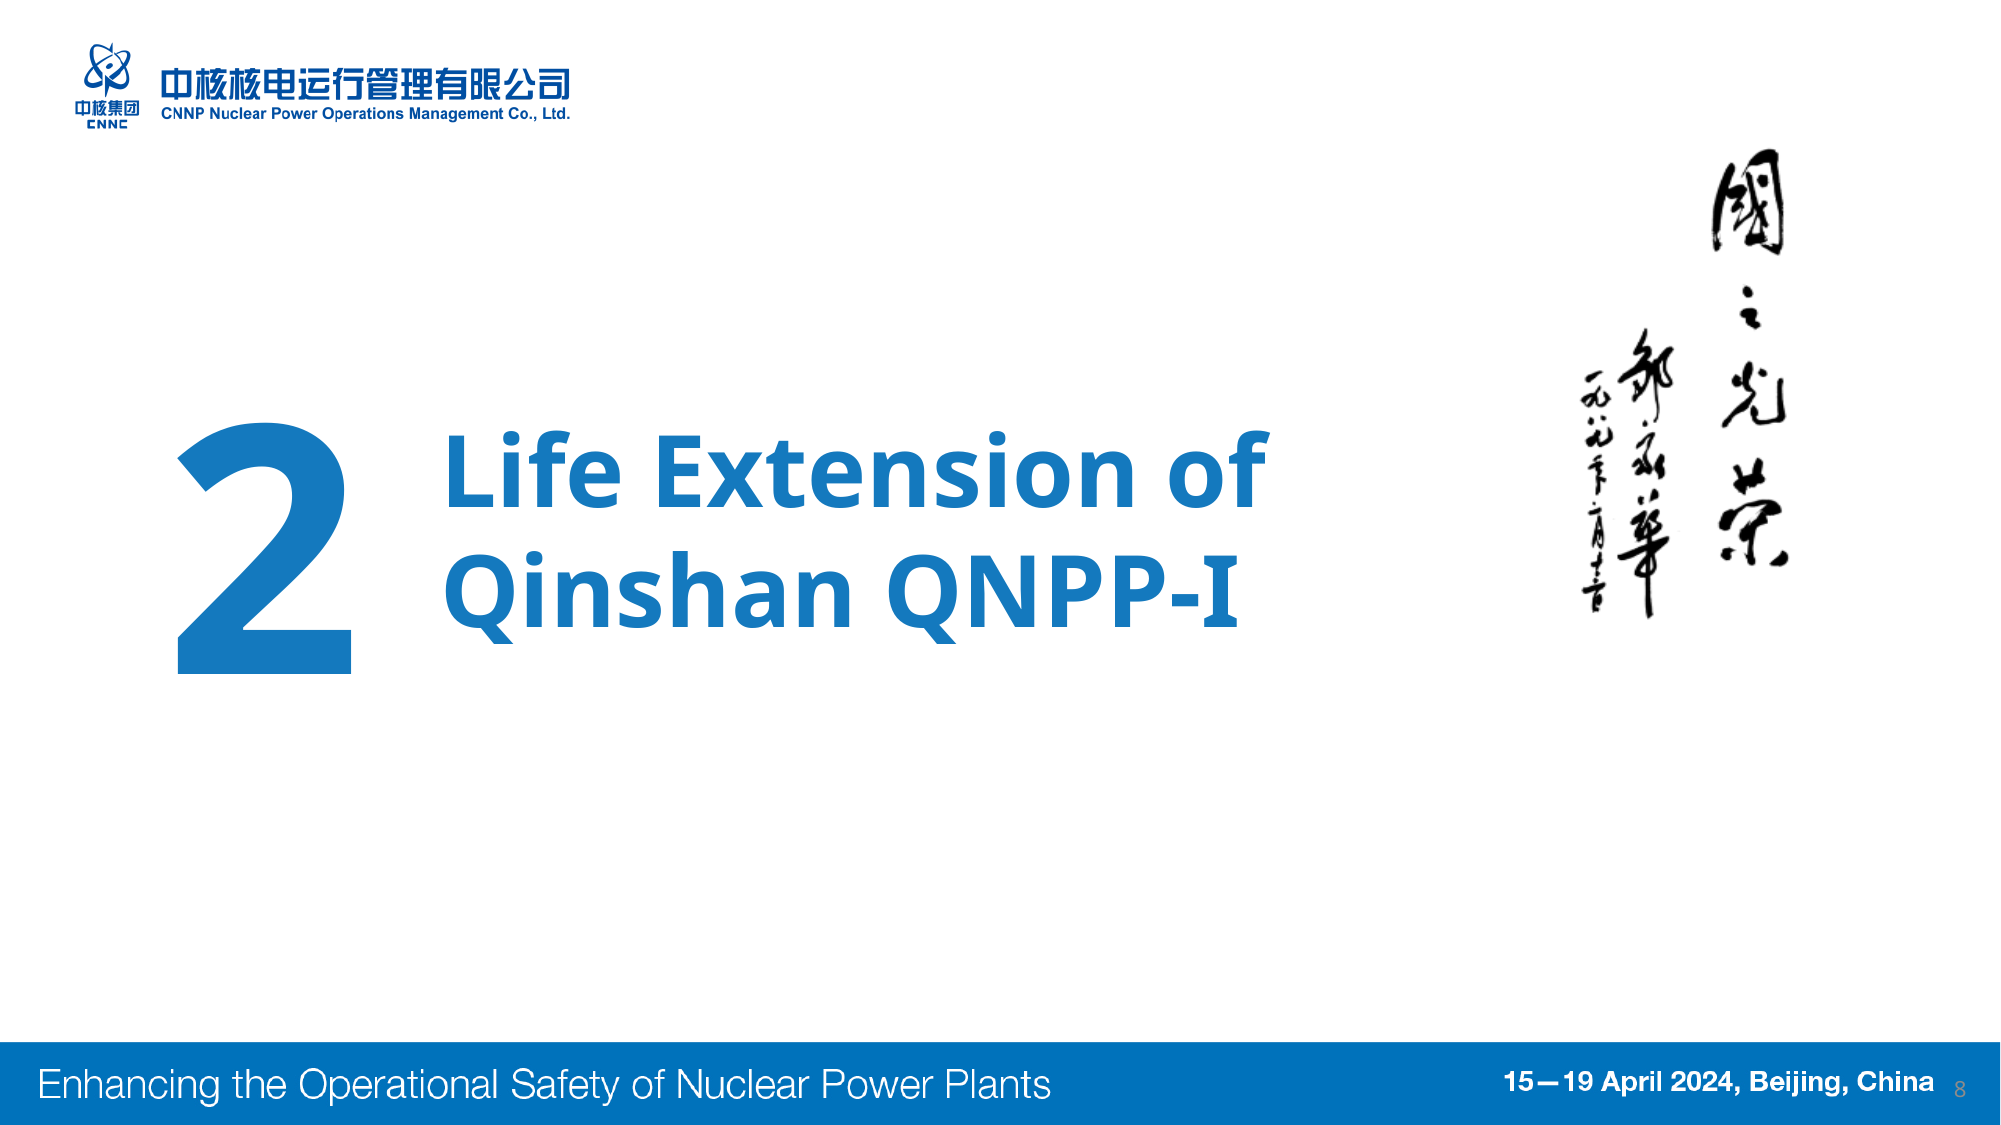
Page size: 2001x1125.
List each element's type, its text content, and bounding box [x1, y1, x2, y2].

text_box Life Extension of Qinshan QNPP-I [420, 483, 1728, 657]
text_box 2 [149, 320, 449, 752]
picture [0, 0, 2001, 1125]
slide_number 8 [1514, 1066, 1982, 1114]
